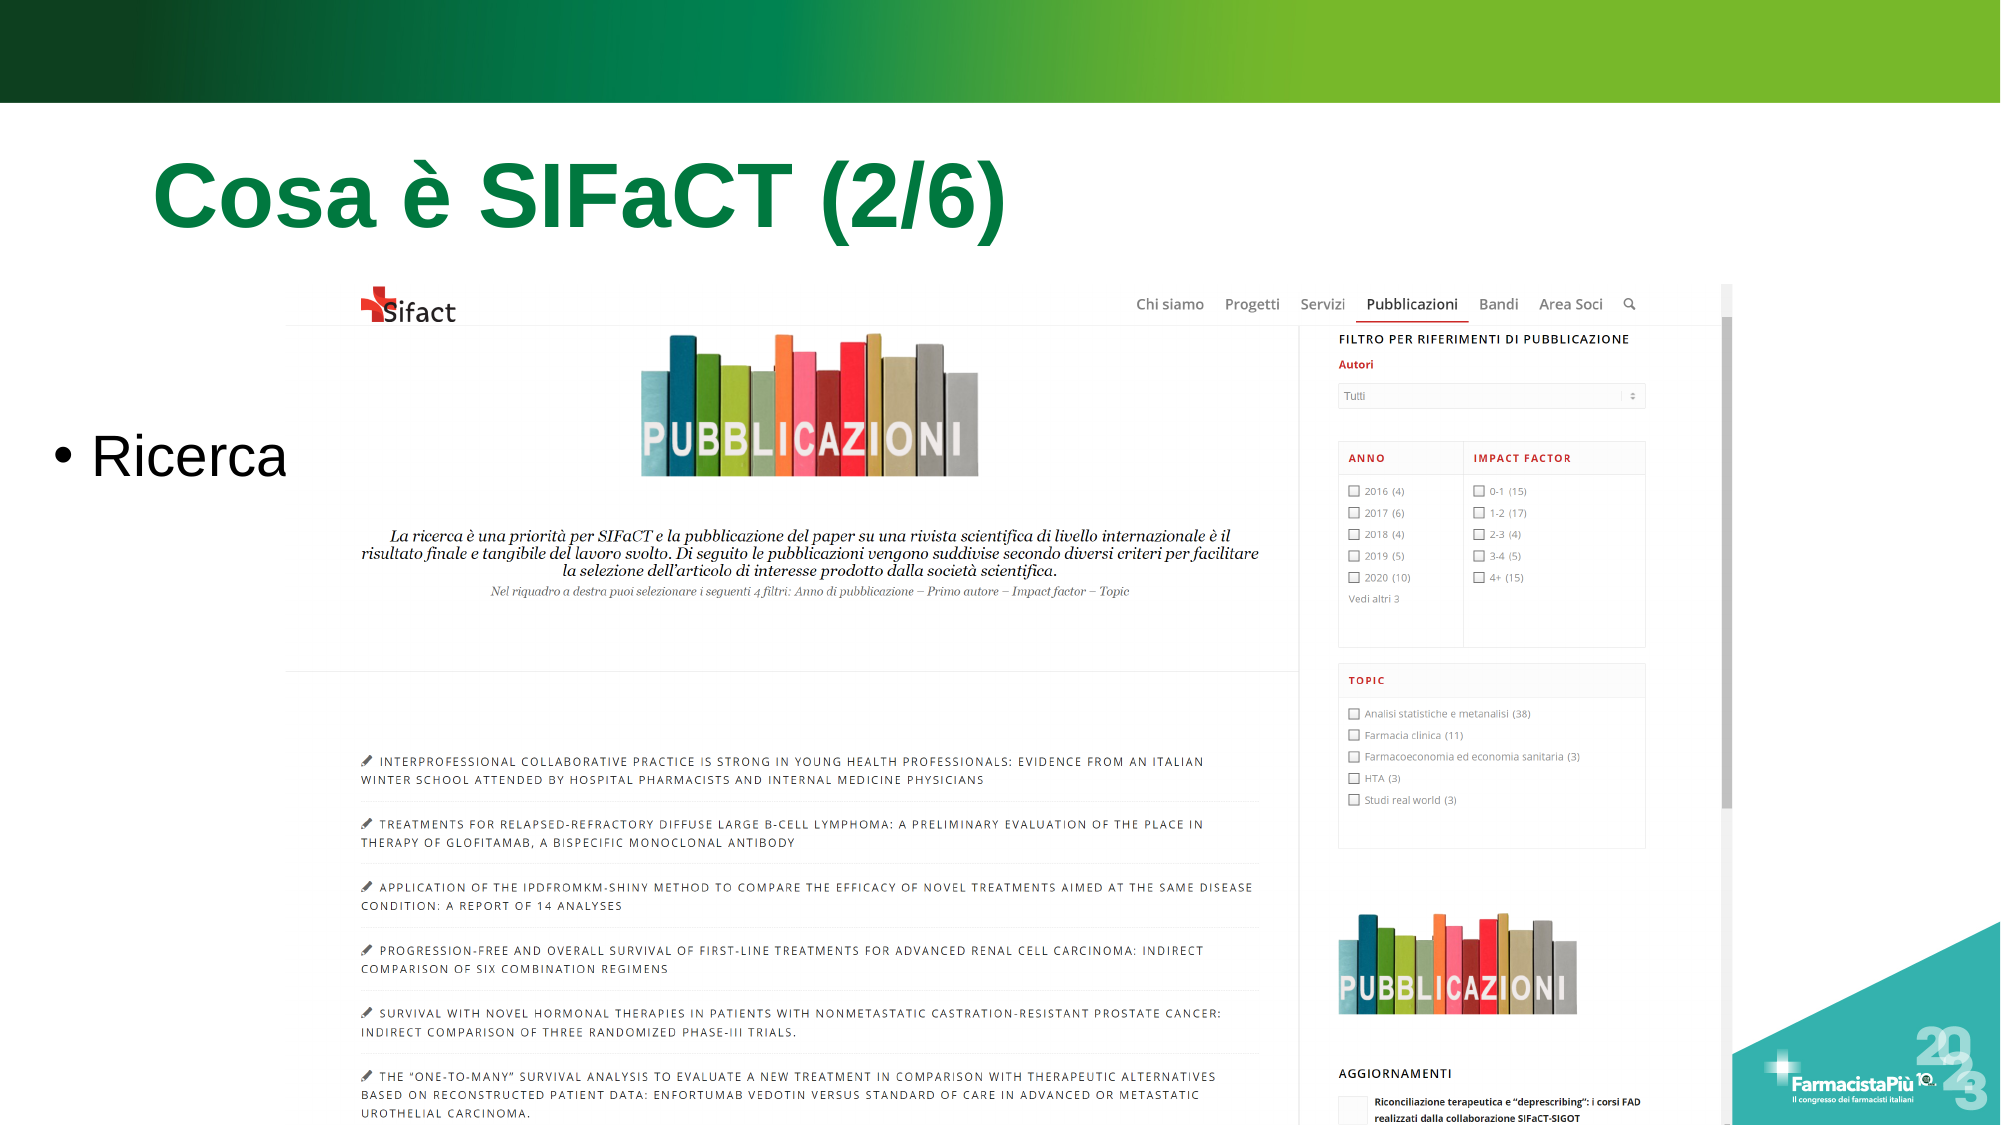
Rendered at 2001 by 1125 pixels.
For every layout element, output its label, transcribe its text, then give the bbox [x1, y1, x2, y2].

picture [0, 0, 2001, 1125]
title Cosa è SIFaCT (2/6) [137, 140, 1663, 359]
list Ricerca [38, 418, 285, 529]
